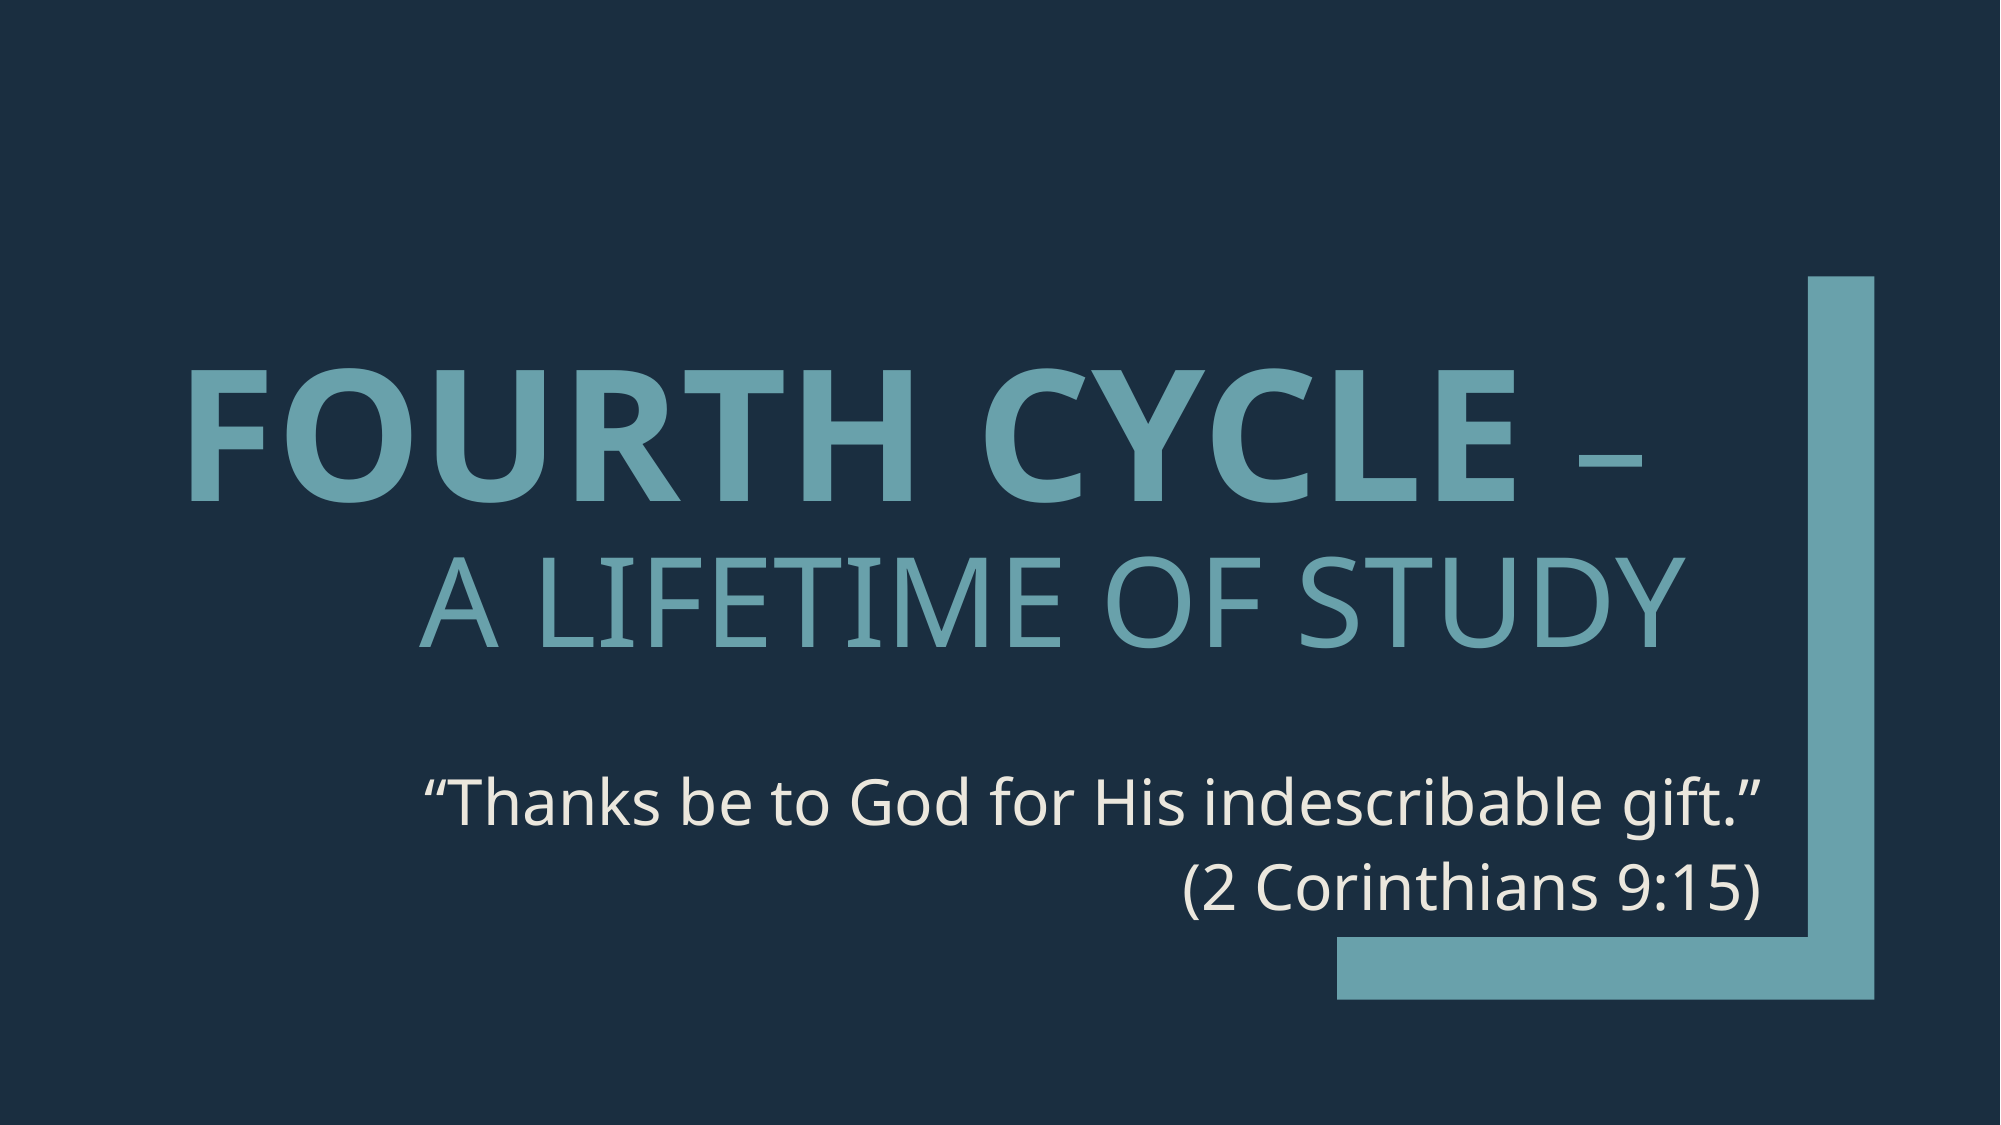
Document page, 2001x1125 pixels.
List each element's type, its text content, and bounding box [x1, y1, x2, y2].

title Fourth Cycle – A Lifetime of study [125, 117, 1703, 682]
list “Thanks be to God for His indescribable gift.” (2 Corinthians 9:15) [125, 744, 1778, 933]
